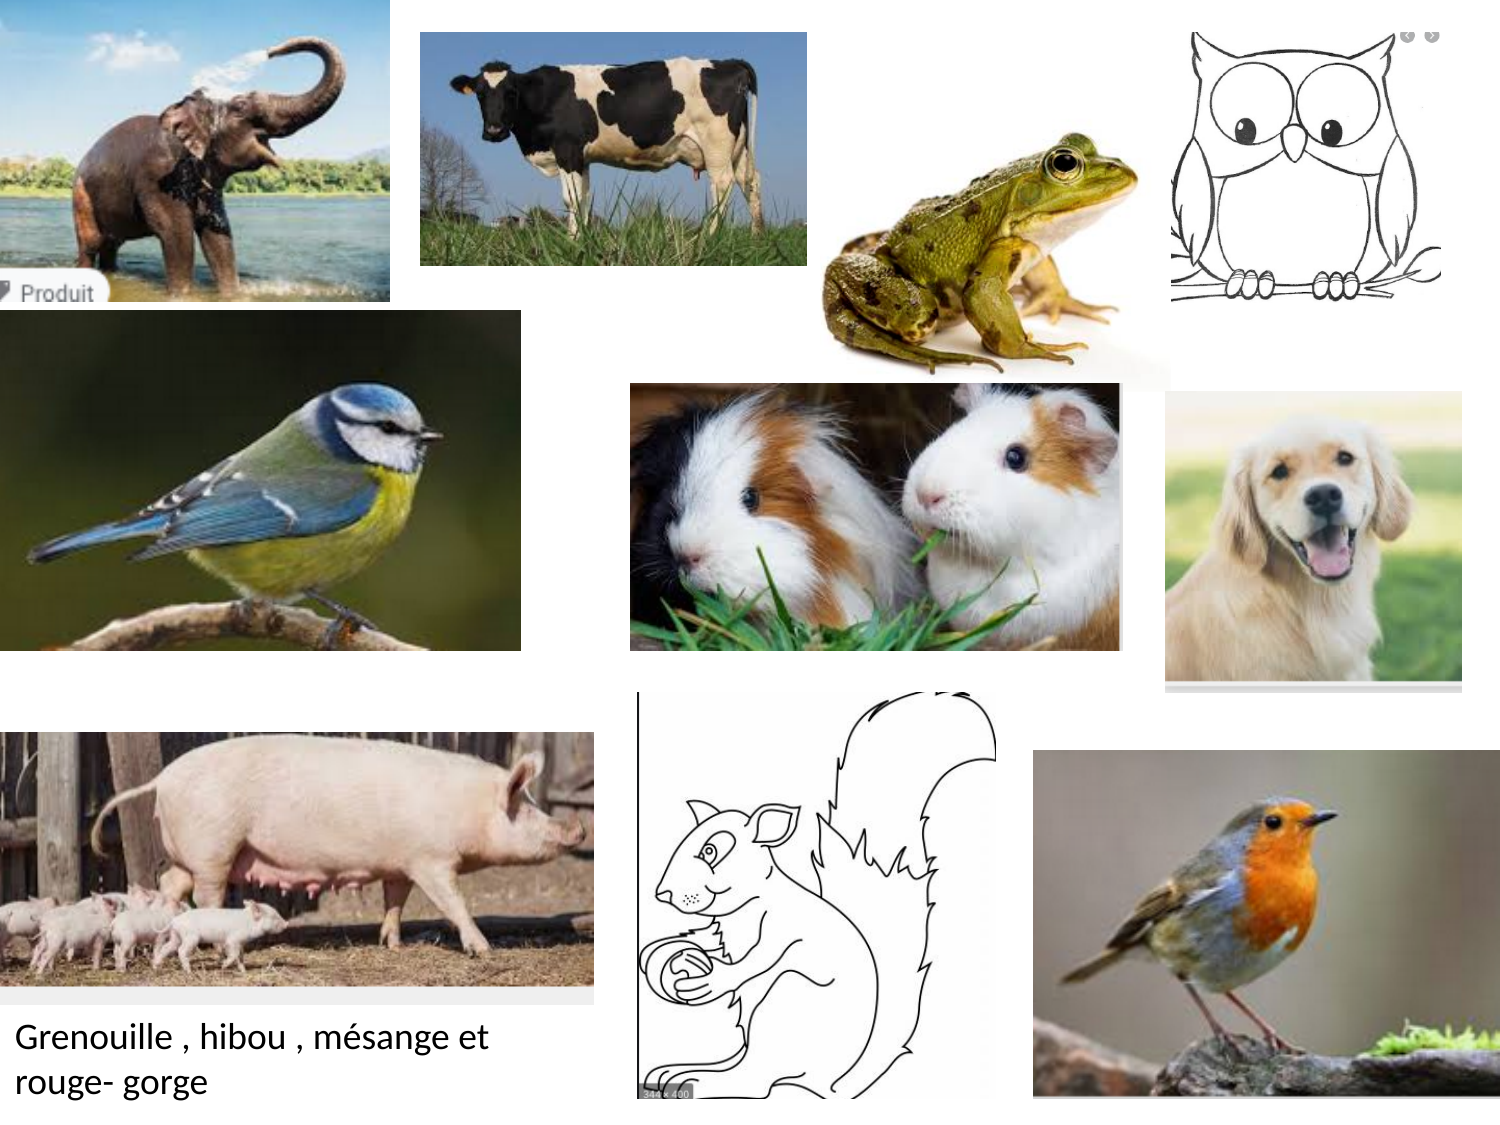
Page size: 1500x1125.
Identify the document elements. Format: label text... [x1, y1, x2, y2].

picture [636, 692, 996, 1100]
picture [1033, 750, 1500, 1100]
picture [420, 31, 807, 266]
picture [0, 731, 595, 1005]
picture [629, 31, 1462, 693]
picture [0, 310, 522, 651]
text_box Grenouille , hibou , mésange et rouge- gorge [0, 1012, 594, 1110]
picture [0, 0, 390, 303]
